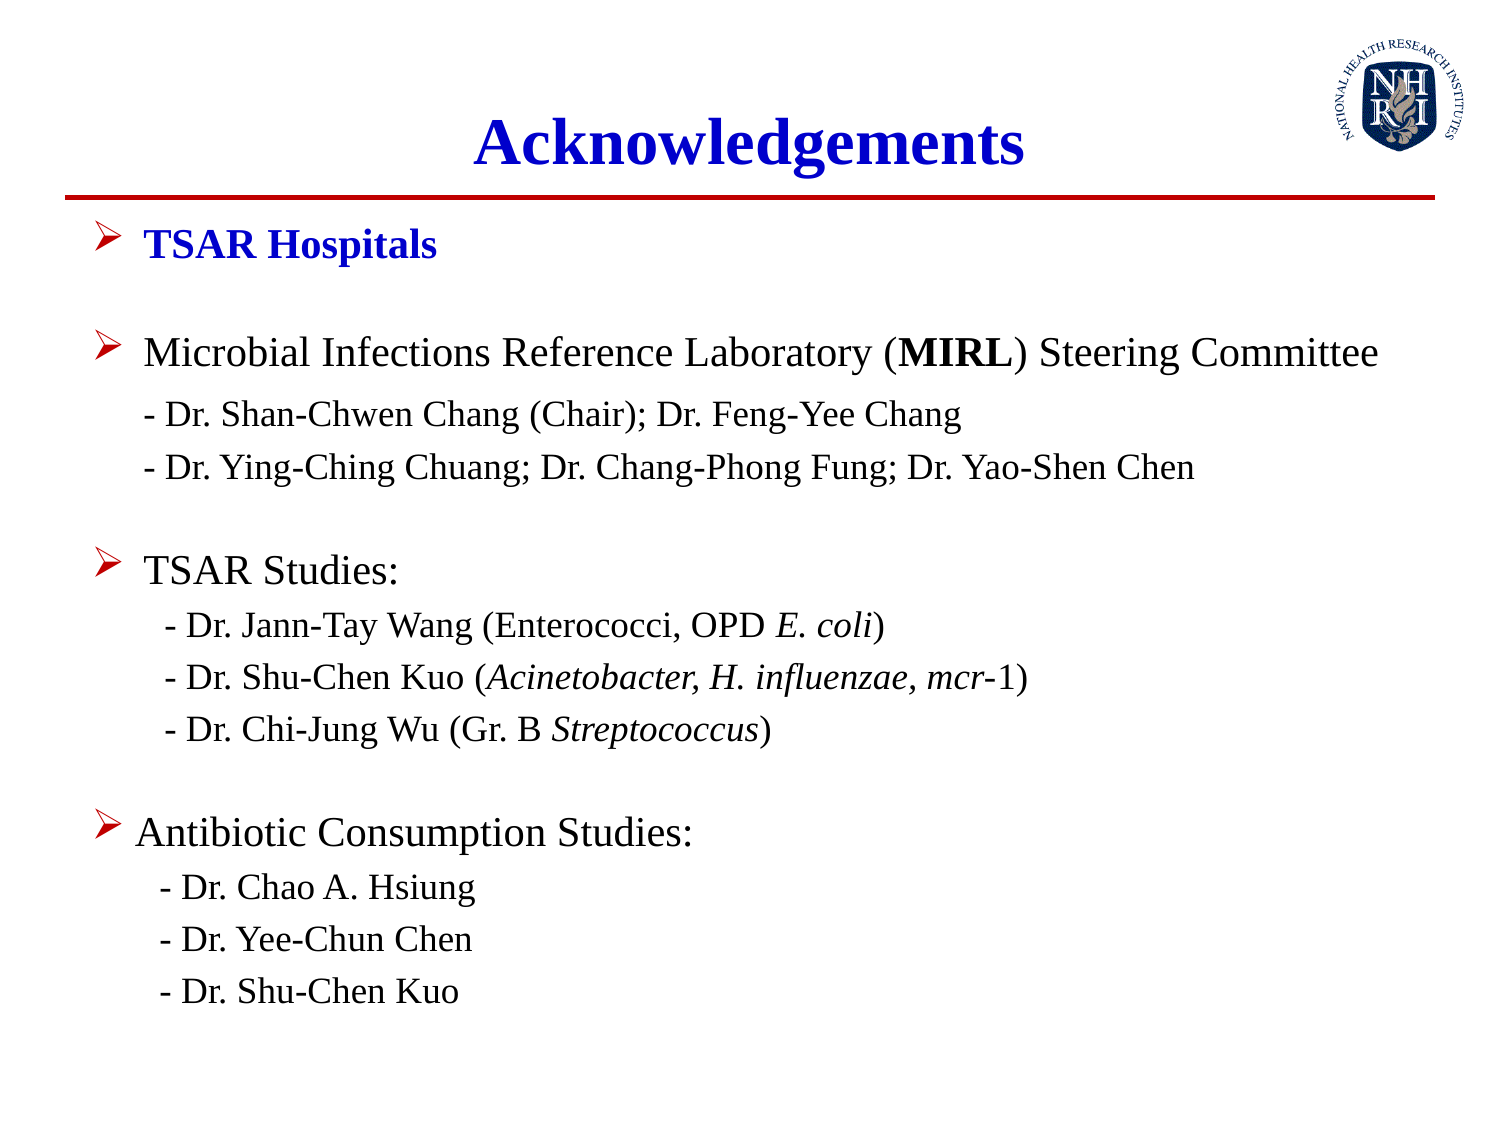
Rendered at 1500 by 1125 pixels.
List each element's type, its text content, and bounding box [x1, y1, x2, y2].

title Acknowledgements [75, 75, 1425, 200]
picture [1298, 2, 1500, 188]
list TSAR Hospitals Microbial Infections Reference Laboratory (MIRL) Steering Committee - Dr. Shan-Chwen Chang (Chair); Dr. Feng-Yee Chang - Dr. Ying-Ching Chuang; Dr. Chang-Phong Fung; Dr. Yao-Shen Chen TSAR Studies: - Dr. Jann-Tay Wang (Enterococci, OPD E. coli) - Dr. Shu-Chen Kuo (Acinetobacter, H. influenzae, mcr-1) - Dr. Chi-Jung Wu (Gr. B Streptococcus) Antibiotic Consumption Studies: - Dr. Chao A. Hsiung - Dr. Yee-Chun Chen - Dr. Shu-Chen Kuo [76, 208, 1425, 1035]
